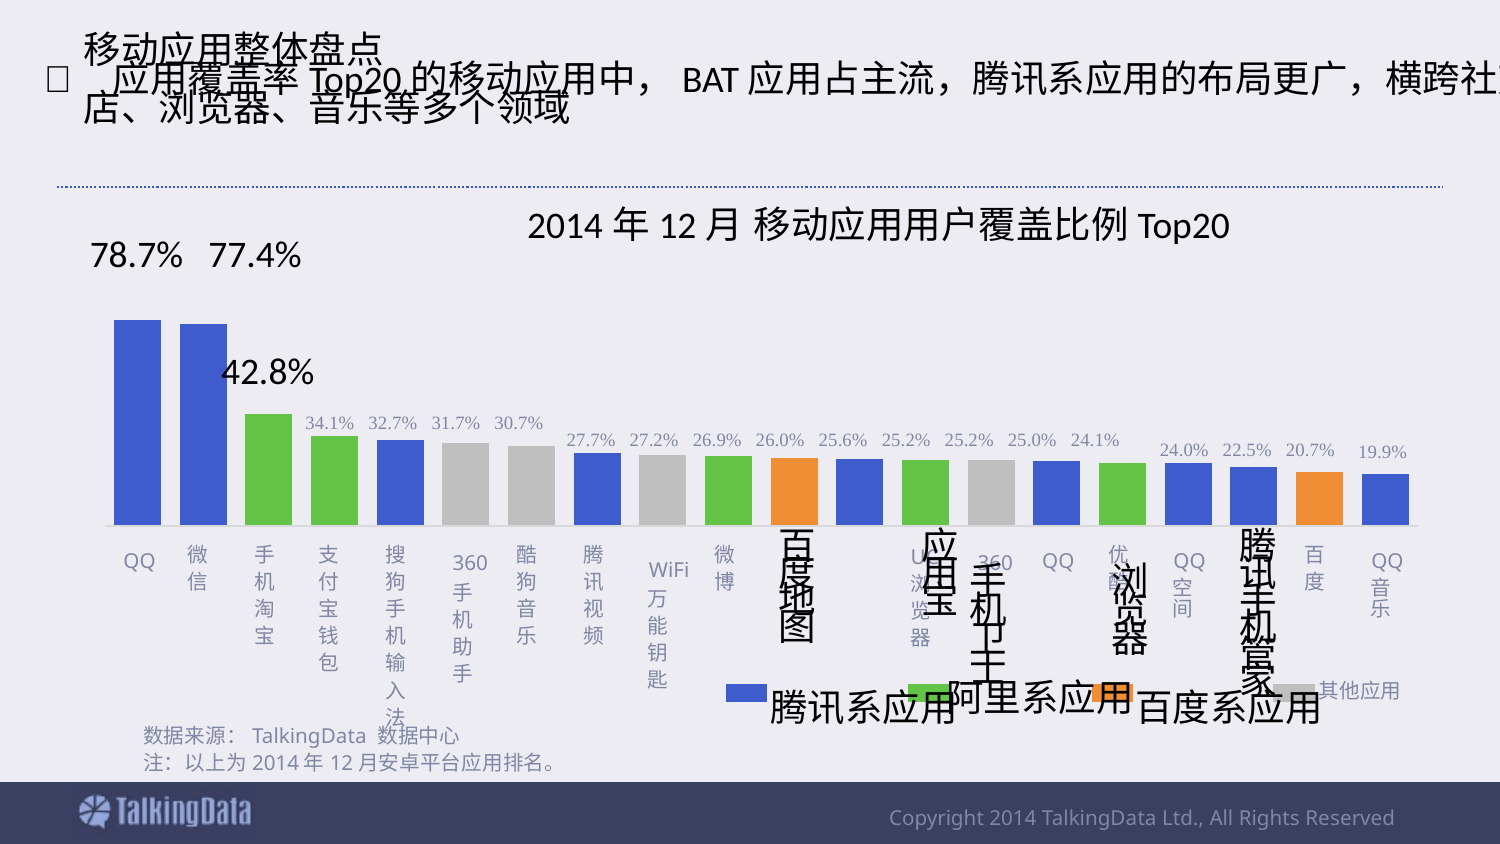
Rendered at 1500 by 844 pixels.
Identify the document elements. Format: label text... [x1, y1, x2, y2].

text_box [1360, 472, 1411, 525]
text_box [1097, 461, 1148, 525]
text_box QQ [1042, 539, 1075, 572]
text_box [0, 0, 1500, 780]
text_box [375, 441, 426, 525]
text_box [769, 458, 820, 525]
text_box 酷 狗 音 乐 [516, 539, 538, 656]
text_box [440, 441, 491, 525]
text_box [724, 682, 770, 704]
text_box [309, 441, 360, 525]
text_box [834, 458, 885, 525]
picture [72, 787, 257, 838]
text_box 数据来源：TalkingData 数据中心 注：以上为2014年12月安卓平台应用排名。 Copyright 2014 TalkingData Ltd., All Rights Reserved [143, 720, 1397, 837]
text_box [243, 412, 294, 525]
text_box [1163, 468, 1214, 525]
text_box 移动应用整体盘点  应用覆盖率Top20的移动应用中，BAT应用占主流，腾讯系应用的布局更广，横跨社交、视频、应用商 店、浏览器、音乐等多个领域 2014年12月 移动应用用户覆盖比例Top20 78.7% 77.4% 42.8% [43, 41, 1500, 400]
text_box 百 度 乐 其他应用 [1304, 539, 1402, 710]
text_box [1294, 470, 1345, 525]
text_box 27.7% 27.2% 26.9% 26.0% 25.6% 25.2% 25.2% 25.0% 24.1% [566, 424, 1120, 458]
text_box [966, 458, 1017, 525]
text_box [258, 780, 1500, 844]
text_box 24.0% 22.5% 20.7% [1159, 435, 1335, 468]
text_box 手 机 助 手 [452, 577, 473, 693]
text_box [637, 458, 688, 525]
text_box [506, 443, 557, 525]
text_box [0, 780, 143, 844]
text_box [1228, 468, 1280, 525]
text_box 腾 讯 手 机 管 家 百度系应用 [1135, 539, 1323, 737]
text_box [703, 458, 754, 525]
text_box 360 [977, 539, 1014, 572]
text_box 万 能 钥 匙 [647, 583, 669, 700]
text_box [900, 458, 951, 525]
text_box 微 博 [714, 539, 736, 602]
text_box 手 机 淘 宝 [254, 539, 275, 656]
text_box 数据来源：TalkingData 数据中心 Copyright 2014 TalkingData Ltd., All Rights Reserved [69, 789, 258, 844]
text_box WiFi [648, 539, 690, 589]
text_box [572, 458, 623, 525]
text_box 微 信 [187, 539, 209, 602]
text_box [178, 400, 229, 525]
text_box 腾 讯 视 频 [583, 539, 605, 656]
text_box 优 酷 [1108, 539, 1130, 572]
text_box 百 应 度 用 地 宝 图 腾讯系应用 [770, 539, 959, 737]
text_box [1031, 458, 1083, 525]
text_box 19.9% [1358, 445, 1407, 470]
text_box [112, 400, 163, 525]
text_box 34.1% 32.7% 31.7% 30.7% [305, 408, 544, 441]
text_box 支 付 宝 钱 包 [318, 539, 340, 683]
text_box 搜 狗 手 机 输 入 法 [385, 539, 407, 737]
text_box QQ [123, 539, 157, 581]
text_box 手 浏 机 览 卫 器 士 阿里系应用 [946, 572, 1135, 727]
text_box 360 [452, 539, 489, 583]
